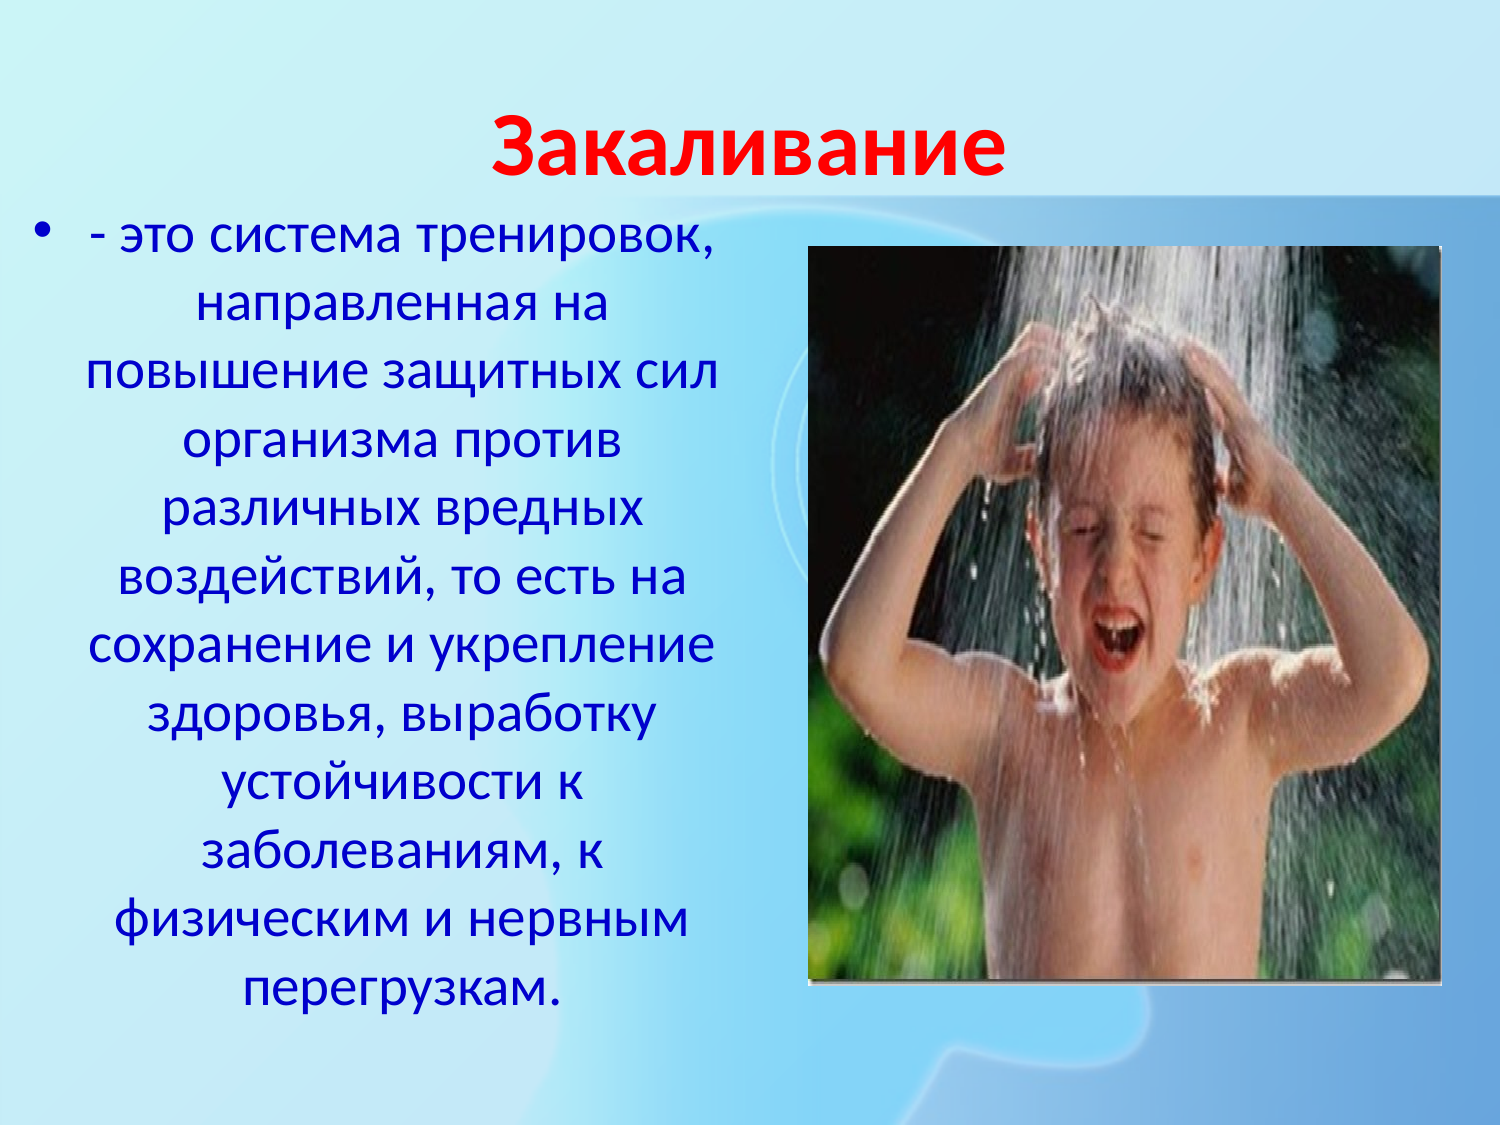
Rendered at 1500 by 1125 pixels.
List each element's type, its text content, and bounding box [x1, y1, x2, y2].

picture [0, 0, 1500, 1125]
list - это система тренировок, направленная на повышение защитных сил организма против различных вредных воздействий, то есть на сохранение и укрепление здоровья, выработку устойчивости к заболеваниям, к физическим и нервным перегрузкам. [0, 187, 750, 1032]
title Закаливание [75, 45, 1425, 233]
